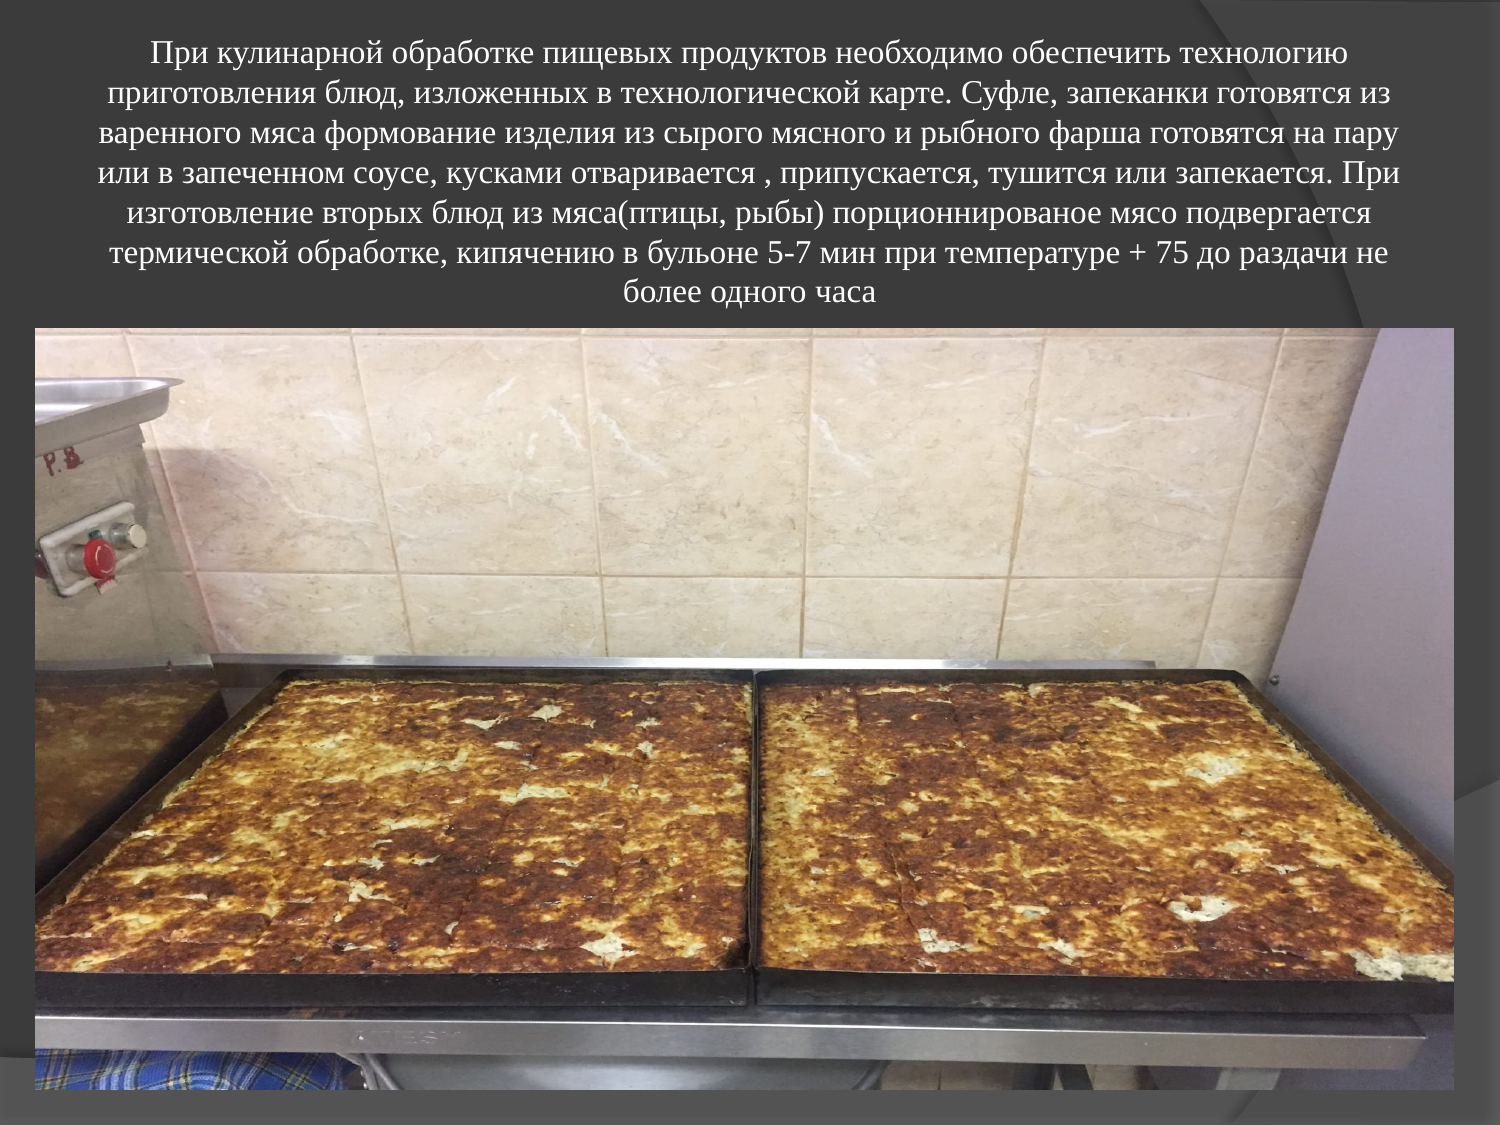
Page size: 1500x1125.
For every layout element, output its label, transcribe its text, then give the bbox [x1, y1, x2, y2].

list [34, 327, 1454, 1091]
title При кулинарной обработке пищевых продуктов необходимо обеспечить технологию приготовления блюд, изложенных в технологической карте. Суфле, запеканки готовятся из варенного мяса формование изделия из сырого мясного и рыбного фарша готовятся на пару или в запеченном соусе, кусками отваривается , припускается, тушится или запекается. При изготовление вторых блюд из мяса(птицы, рыбы) порционнированое мясо подвергается термической обработке, кипячению в бульоне 5-7 мин при температуре + 75 до раздачи не более одного часа [75, 58, 1425, 282]
